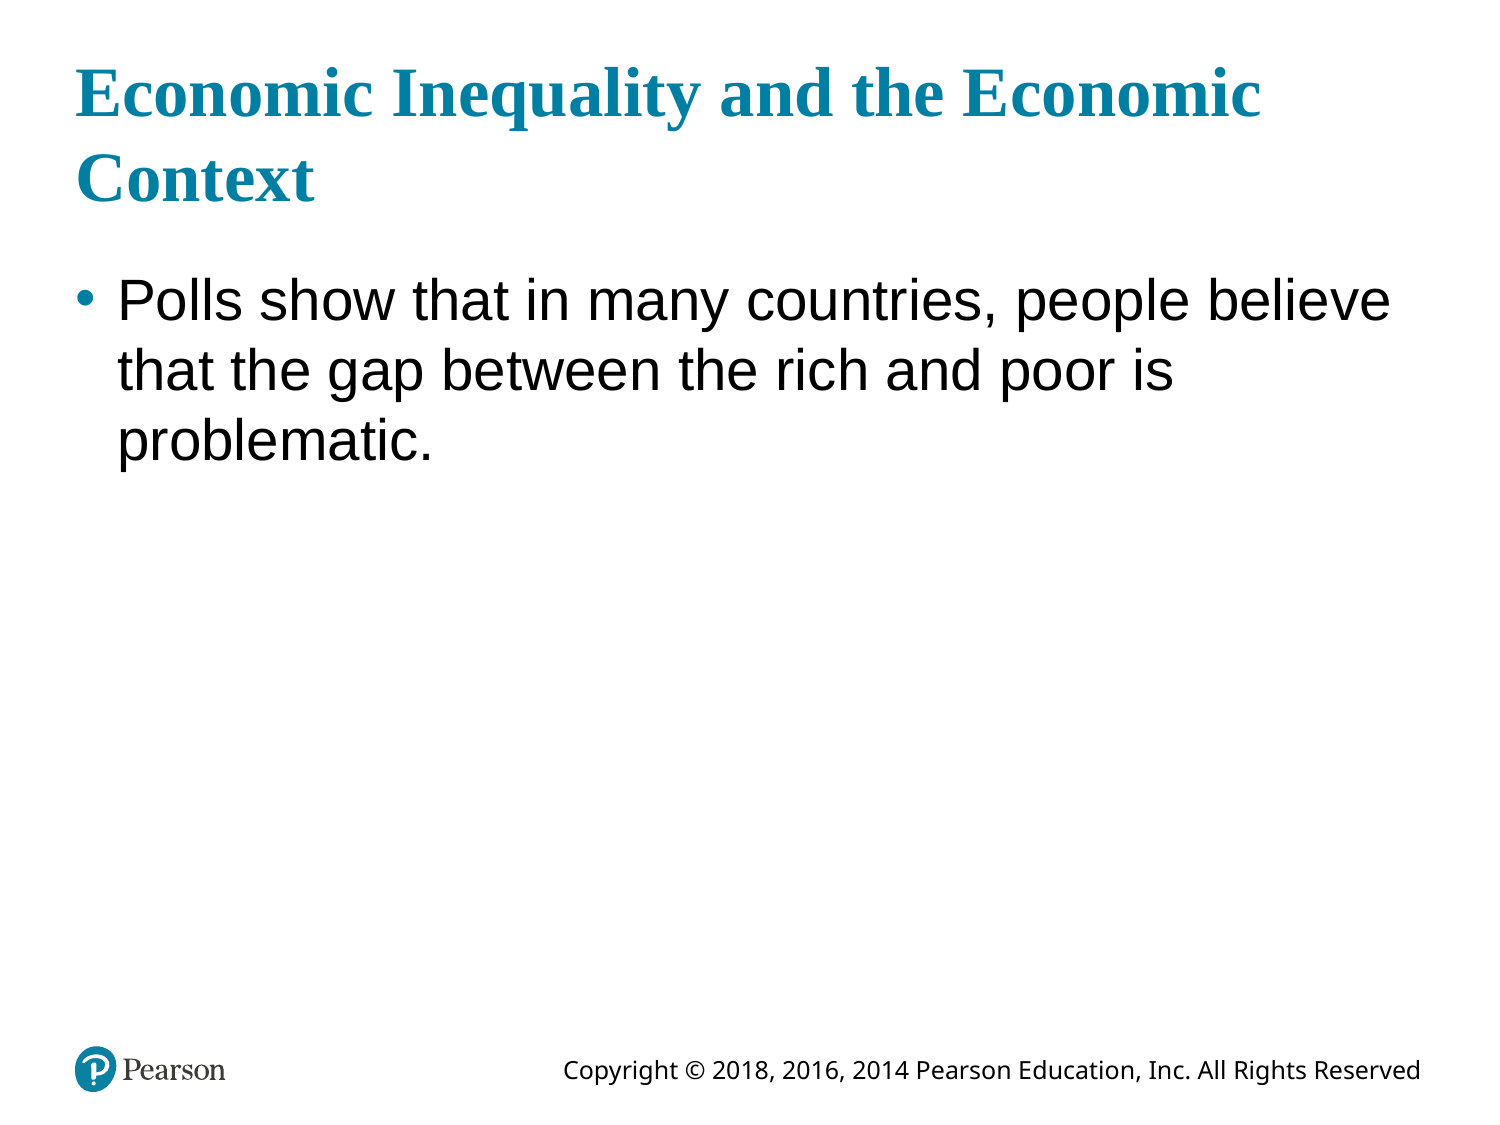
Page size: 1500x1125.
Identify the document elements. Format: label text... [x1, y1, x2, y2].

title Economic Inequality and the Economic Context [75, 35, 1425, 216]
list Polls show that in many countries, people believe that the gap between the rich and poor is problematic. [75, 262, 1425, 1005]
